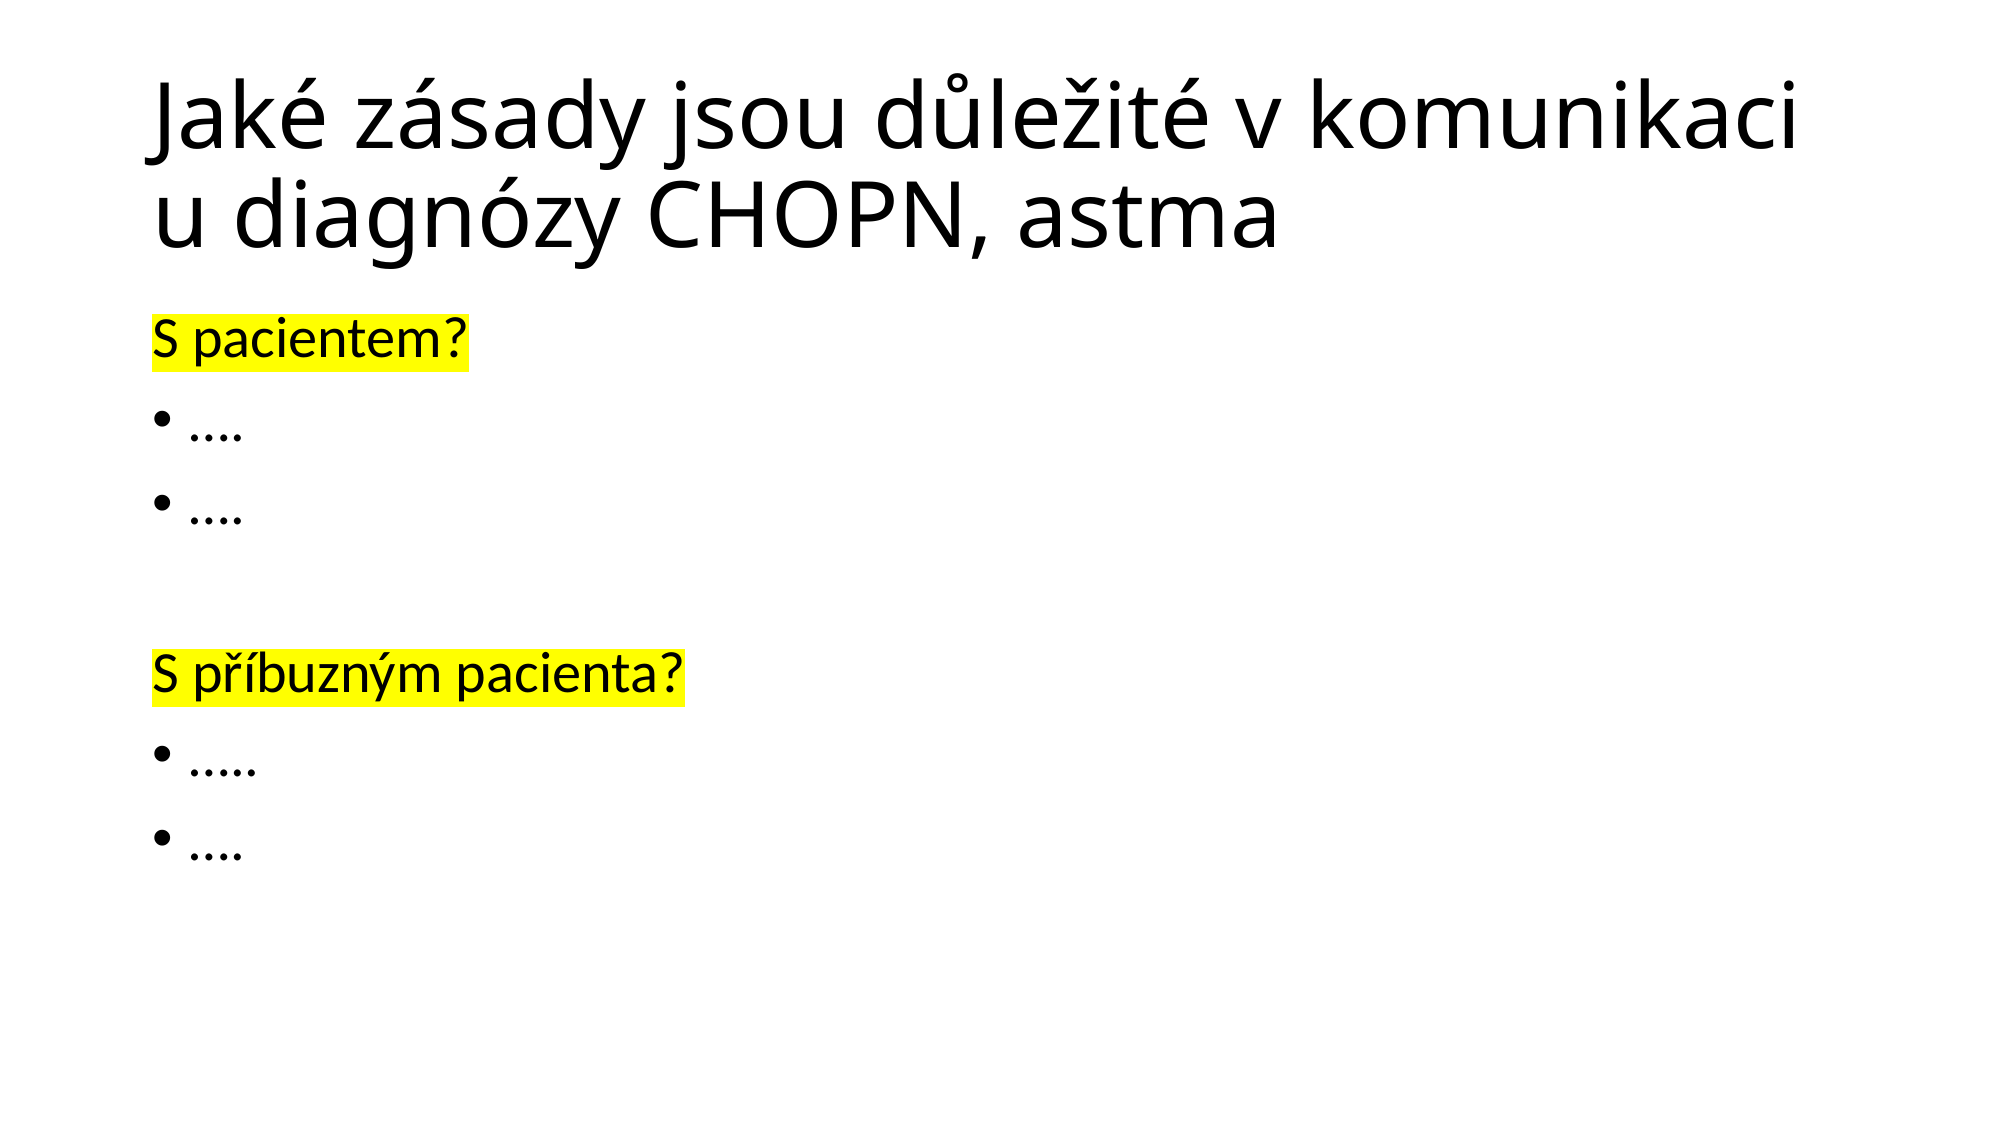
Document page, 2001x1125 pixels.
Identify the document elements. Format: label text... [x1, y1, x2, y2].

title Jaké zásady jsou důležité v komunikaci u diagnózy CHOPN, astma [137, 59, 1863, 278]
list S pacientem? …. …. S příbuzným pacienta? ….. …. [137, 299, 1863, 1014]
